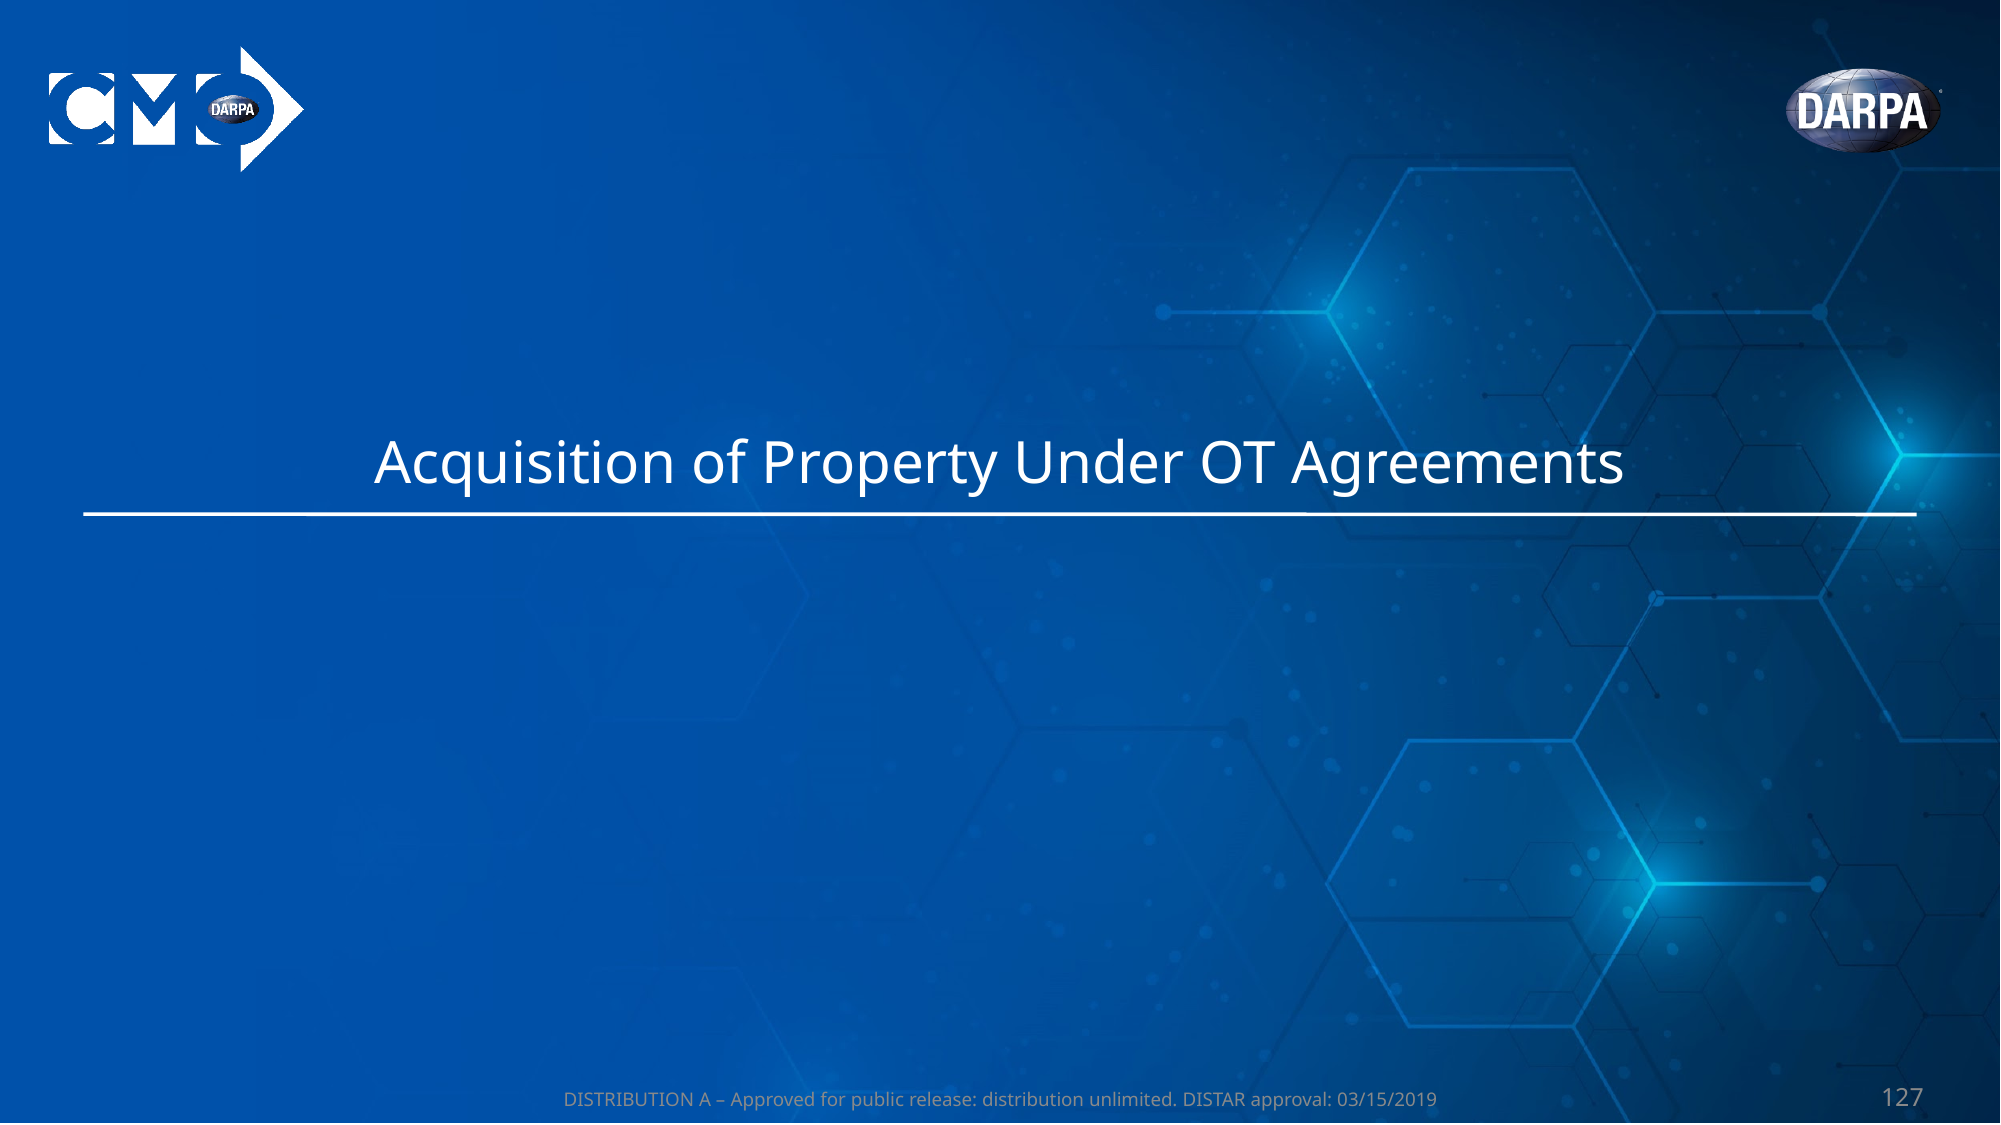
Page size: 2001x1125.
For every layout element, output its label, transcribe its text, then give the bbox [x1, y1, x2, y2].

title Acquisition of Property Under OT Agreements [83, 385, 1917, 536]
footer DISTRIBUTION A – Approved for public release: distribution unlimited. DISTAR approval: 03/15/2019 [291, 1074, 1709, 1124]
slide_number ‹#› [1772, 1074, 1939, 1123]
picture [0, 0, 2000, 1123]
